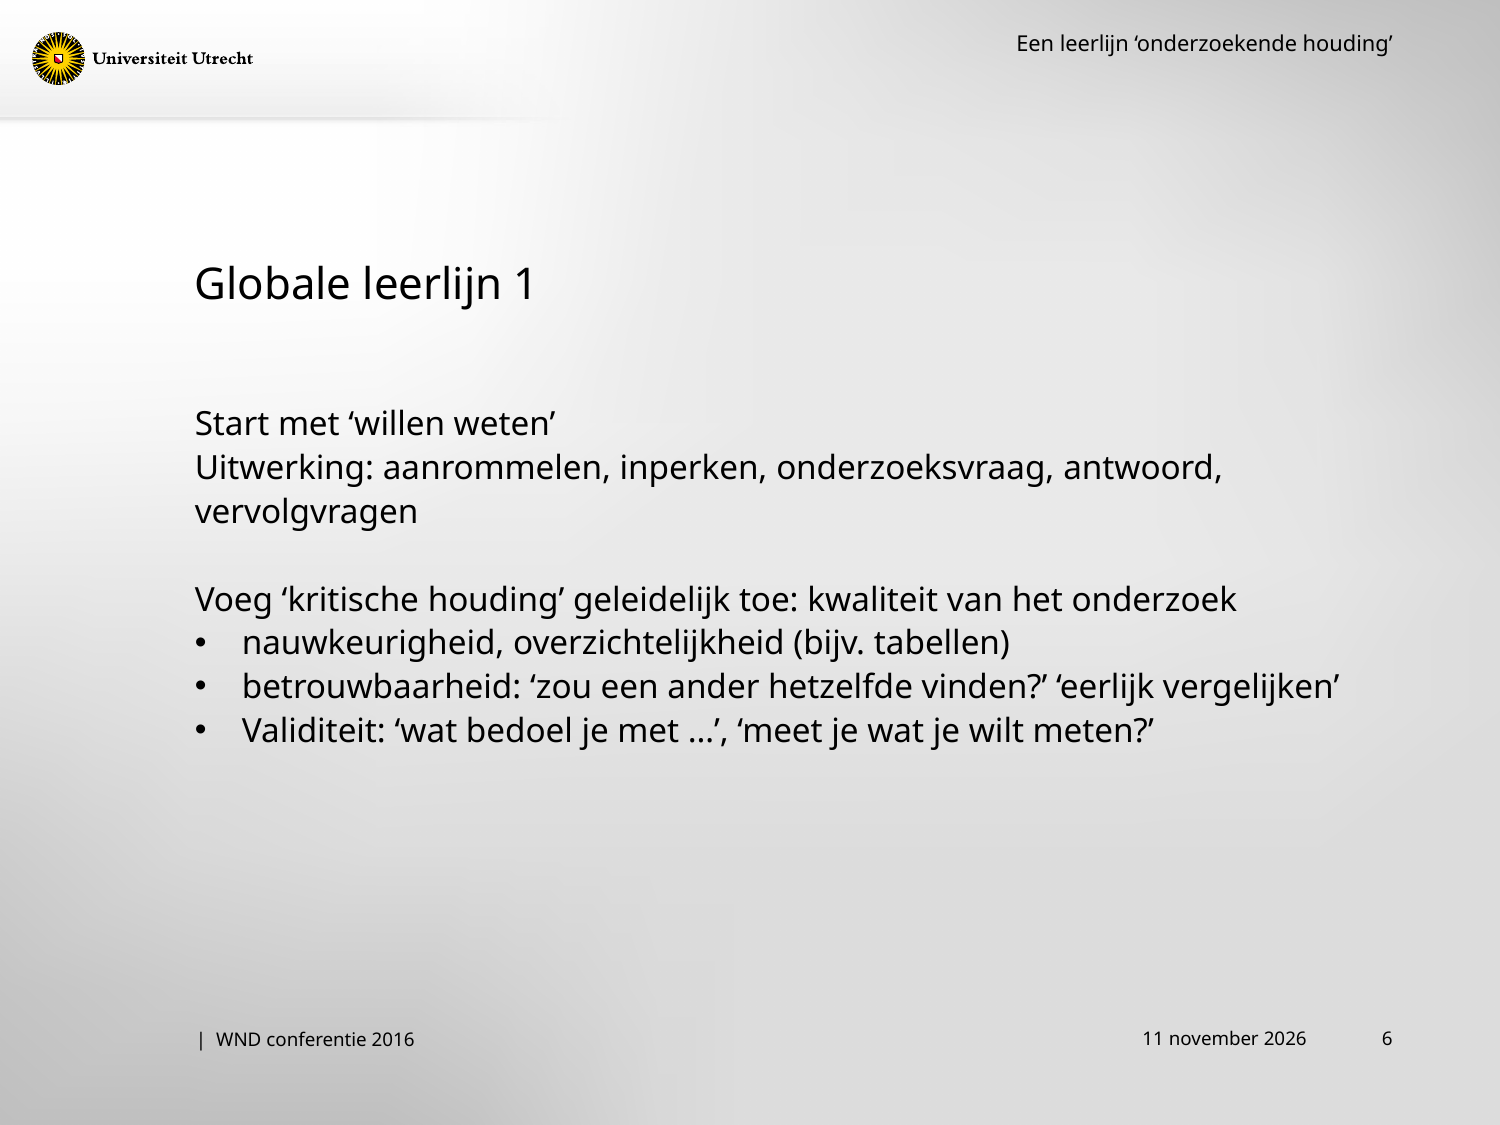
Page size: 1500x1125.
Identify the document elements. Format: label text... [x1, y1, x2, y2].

slide_number 6 [1301, 1009, 1393, 1070]
picture [0, 0, 1500, 1125]
title Globale leerlijn 1 [194, 255, 1394, 398]
list Een leerlijn ‘onderzoekende houding’ [814, 26, 1394, 92]
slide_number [956, 1009, 1301, 1070]
footer | WND conferentie 2016 [195, 1028, 913, 1088]
list Start met ‘willen weten’ Uitwerking: aanrommelen, inperken, onderzoeksvraag, antwoord, vervolgvragen Voeg ‘kritische houding’ geleidelijk toe: kwaliteit van het onderzoek nauwkeurigheid, overzichtelijkheid (bijv. tabellen) betrouwbaarheid: ‘zou een ander hetzelfde vinden?’ ‘eerlijk vergelijken’ Validiteit: ‘wat bedoel je met …’, ‘meet je wat je wilt meten?’ [194, 398, 1394, 873]
